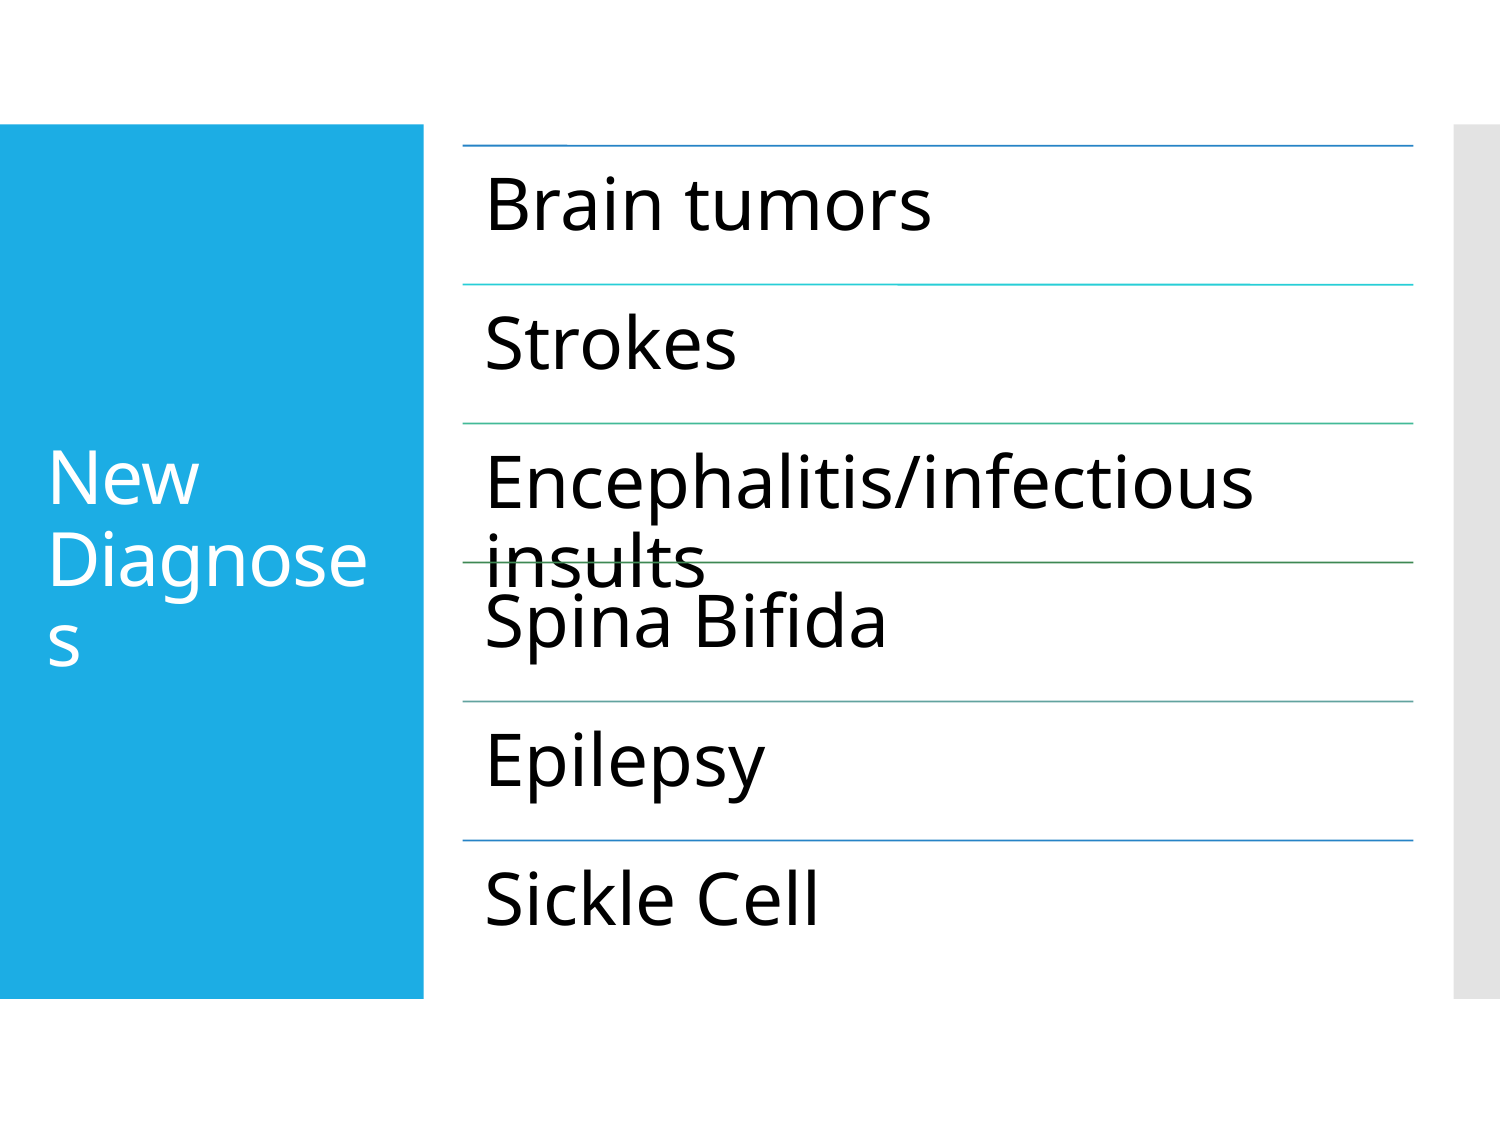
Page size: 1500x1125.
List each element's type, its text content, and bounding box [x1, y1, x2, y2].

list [462, 145, 1414, 980]
title New Diagnoses [31, 184, 394, 940]
